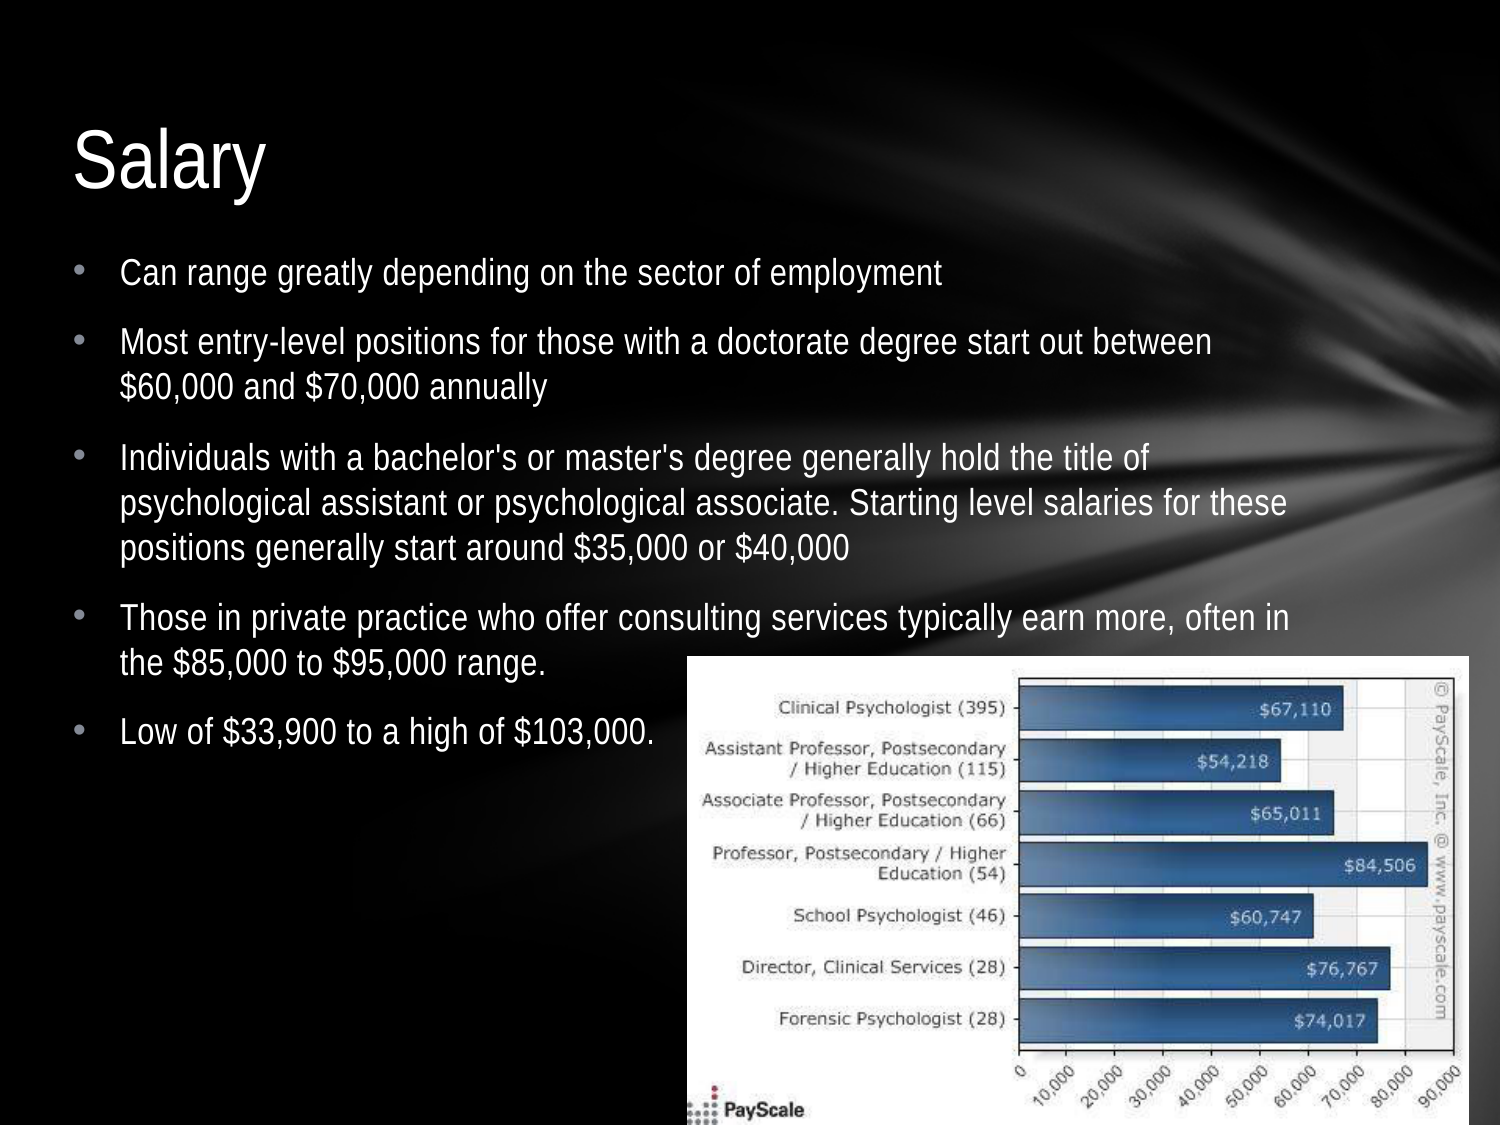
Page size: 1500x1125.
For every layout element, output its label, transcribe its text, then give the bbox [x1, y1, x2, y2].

list Can range greatly depending on the sector of employment Most entry-level positions for those with a doctorate degree start out between $60,000 and $70,000 annually Individuals with a bachelor's or master's degree generally hold the title of psychological assistant or psychological associate. Starting level salaries for these positions generally start around $35,000 or $40,000 Those in private practice who offer consulting services typically earn more, often in the $85,000 to $95,000 range. Low of $33,900 to a high of $103,000. [57, 239, 1318, 1015]
picture [687, 655, 1469, 1125]
title Salary [57, 37, 1318, 213]
